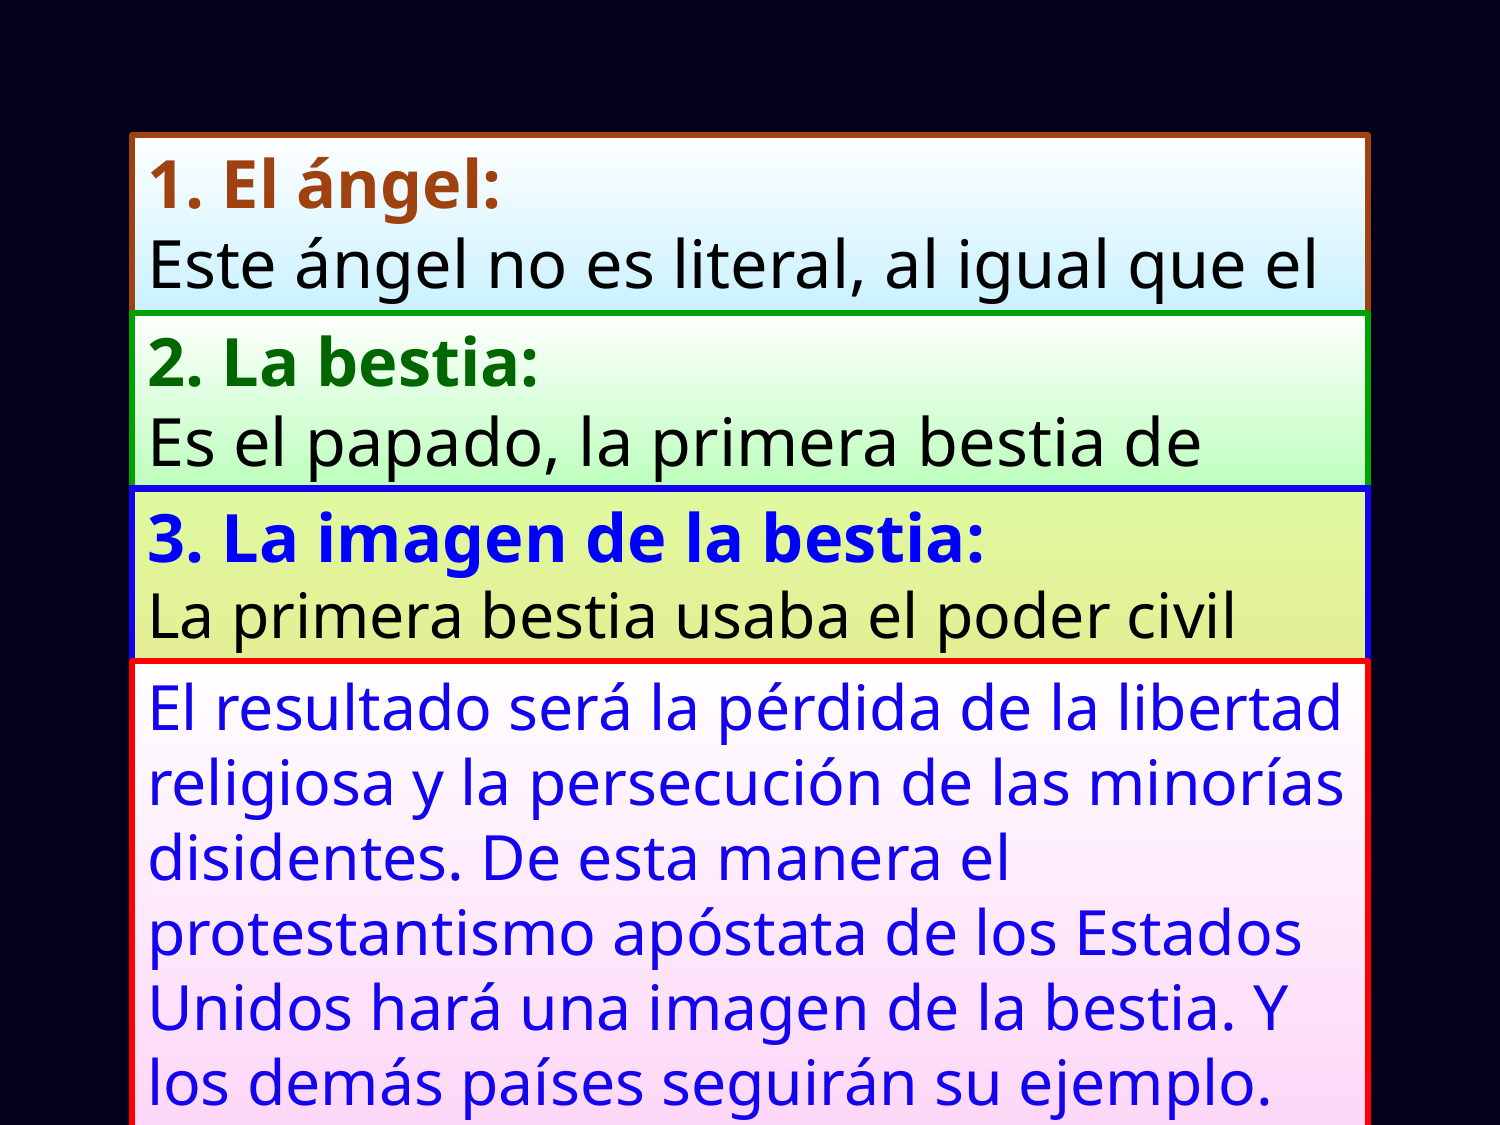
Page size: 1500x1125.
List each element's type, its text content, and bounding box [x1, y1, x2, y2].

text_box 3. La imagen de la bestia: La primera bestia usaba el poder civil para imponer sus creencias, restringía la libertad y perseguía a quien pensaba diferente. La segunda bestia, imitando a la primera, usará el poder del estado para imponer el domingo por ley civil. [131, 487, 357, 1034]
picture [357, 446, 1143, 1036]
text_box 2. La bestia: Es el papado, la primera bestia de Apocalipsis 13, el cuerno pequeño de Daniel 7, es el poder que persiguió al pueblo de Dios por 1260 años. [132, 312, 1368, 487]
text_box El resultado será la pérdida de la libertad religiosa y la persecución de las minorías disidentes. De esta manera el protestantismo apóstata de los Estados Unidos hará una imagen de la bestia. Y los demás países seguirán su ejemplo. Apocalipsis 13:14,15. [132, 660, 1368, 1125]
text_box 1. El ángel: Este ángel no es literal, al igual que el primero y el segundo, representa a los siervos de Dios que predican la verdad presente en el tiempo del fin. [132, 134, 1368, 312]
text_box 3. La imagen de la bestia: La primera bestia usaba el poder civil para imponer sus creencias, restringía la libertad y perseguía a quien pensaba diferente. La segunda bestia, imitando a la primera, usará el poder del estado para imponer el domingo por ley civil. [1143, 487, 1369, 1034]
